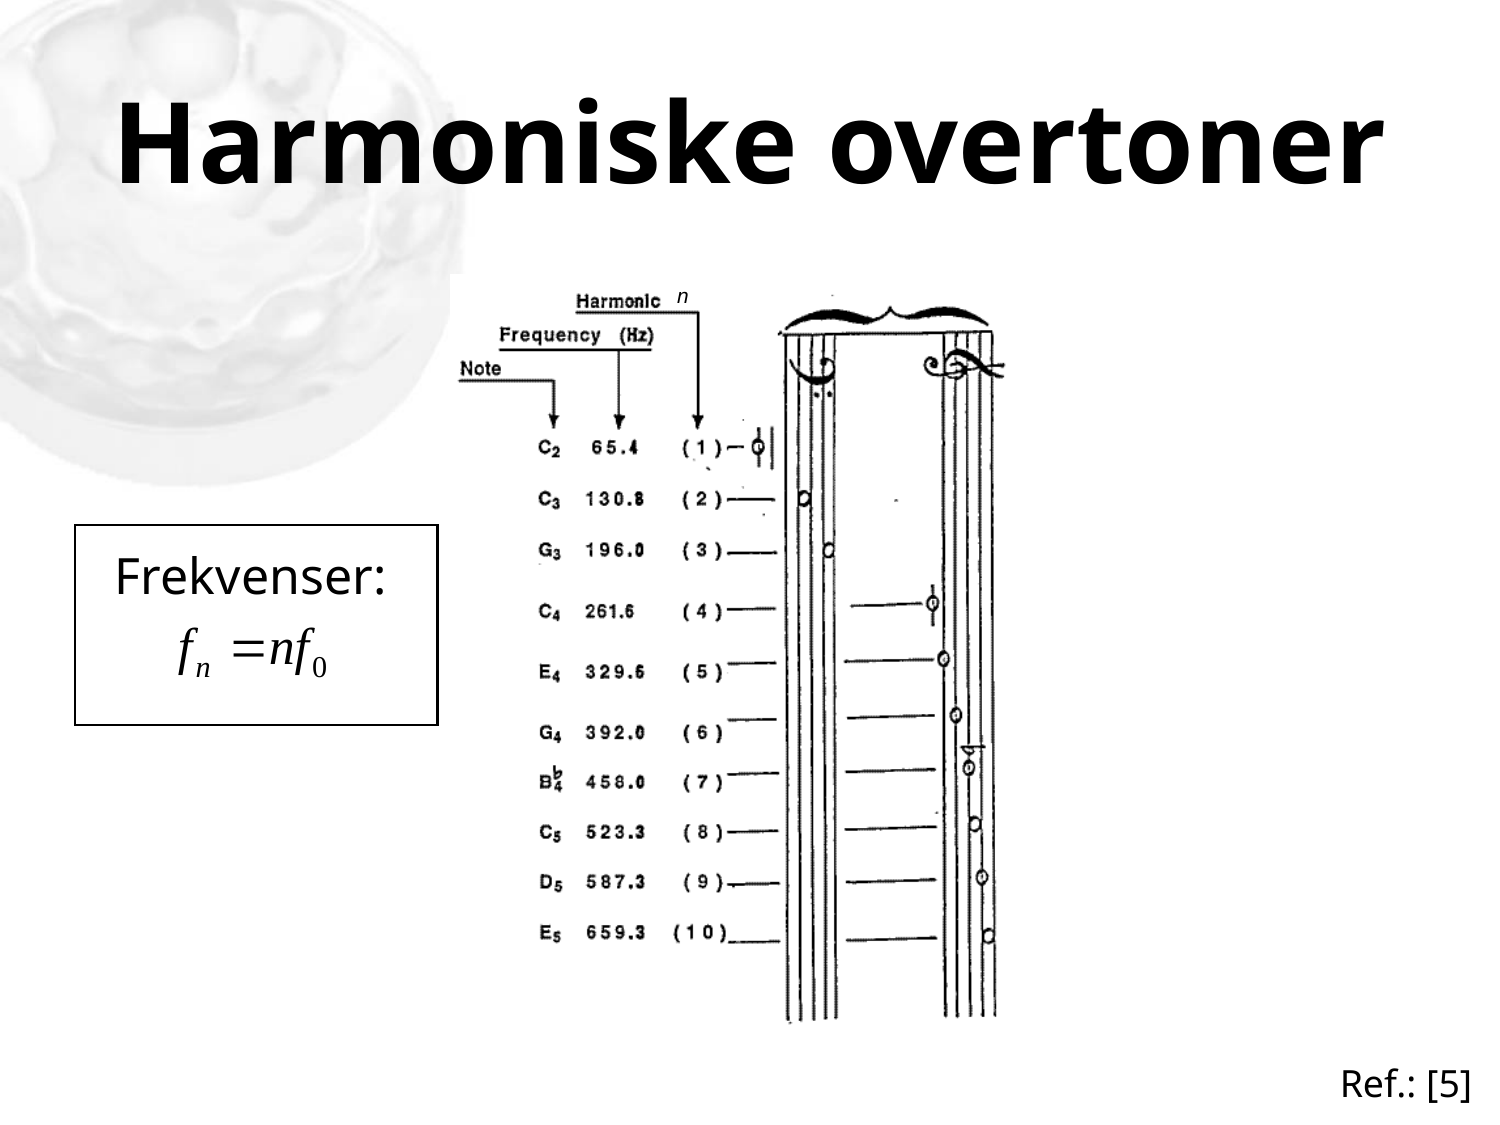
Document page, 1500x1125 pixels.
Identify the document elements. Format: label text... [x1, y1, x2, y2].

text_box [449, 274, 1500, 1113]
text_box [74, 524, 438, 726]
title Harmoniske overtoner [1241, 45, 1425, 233]
picture [0, 0, 1238, 1124]
